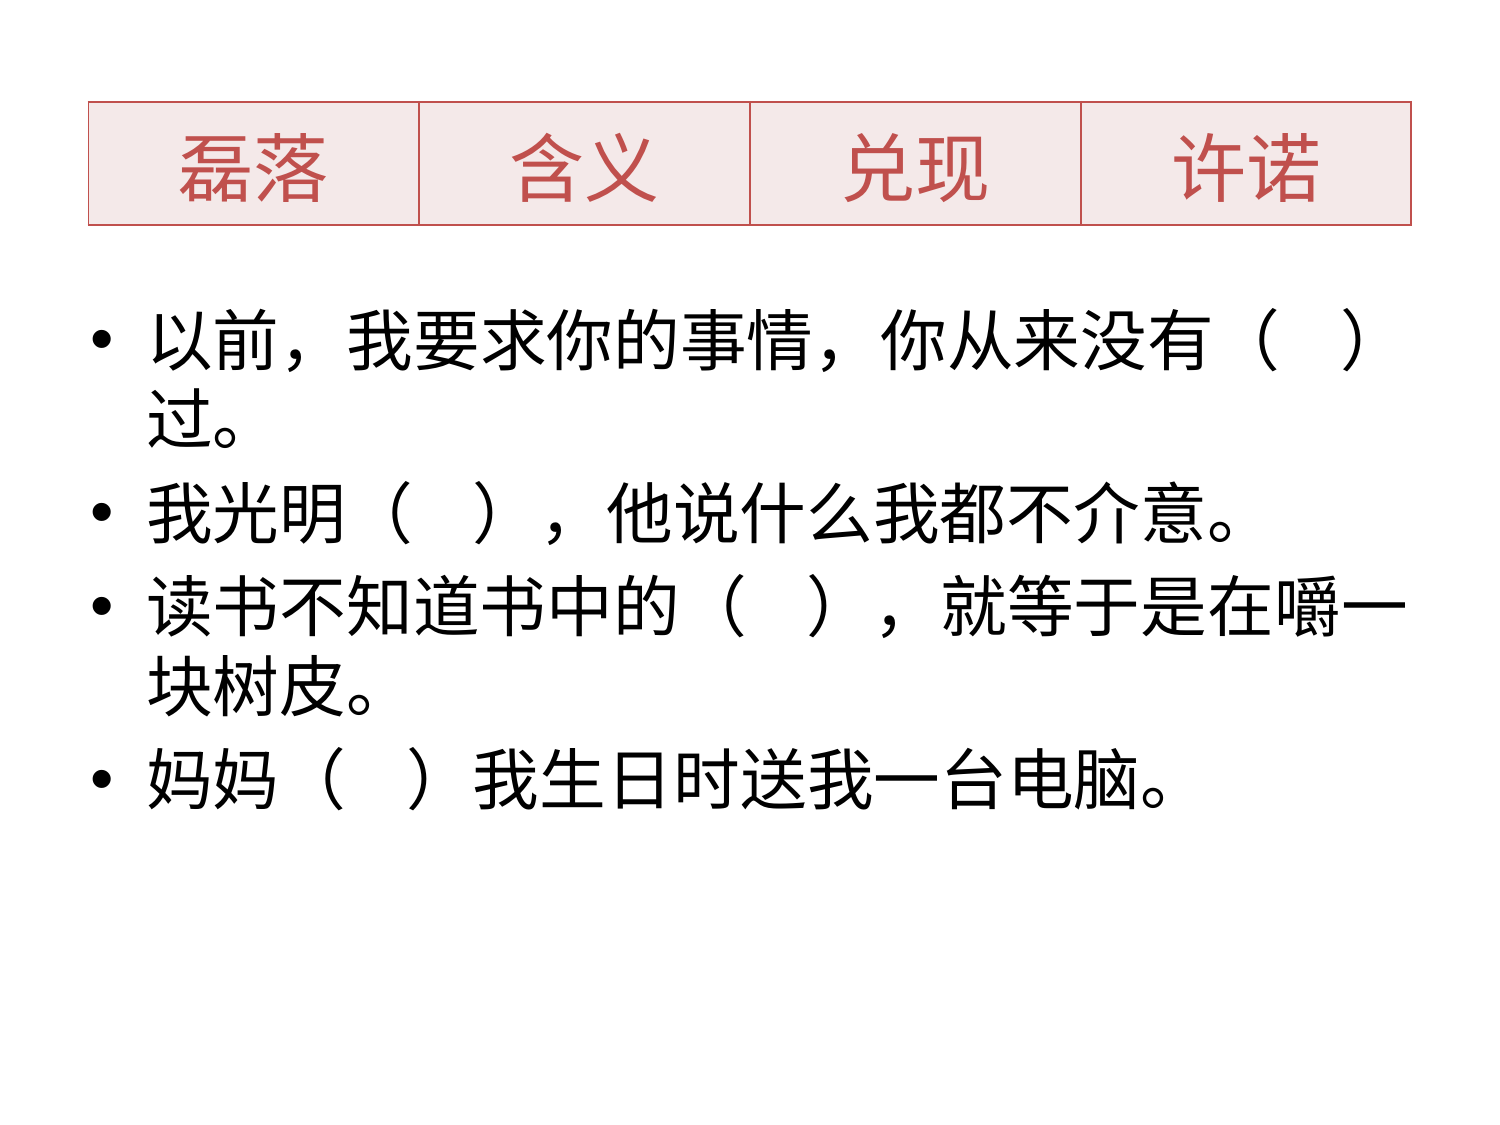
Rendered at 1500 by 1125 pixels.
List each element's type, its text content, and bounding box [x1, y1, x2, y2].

table_header 磊落 [89, 103, 418, 224]
list 以前，我要求你的事情，你从来没有（ ）过。 我光明（ ），他说什么我都不介意。 读书不知道书中的（ ），就等于是在嚼一块树皮。 妈妈（ ）我生日时送我一台电脑。 [75, 290, 1471, 1005]
table_header 含义 [420, 103, 749, 224]
table_header 许诺 [1082, 103, 1410, 224]
table_header 兑现 [751, 103, 1080, 224]
